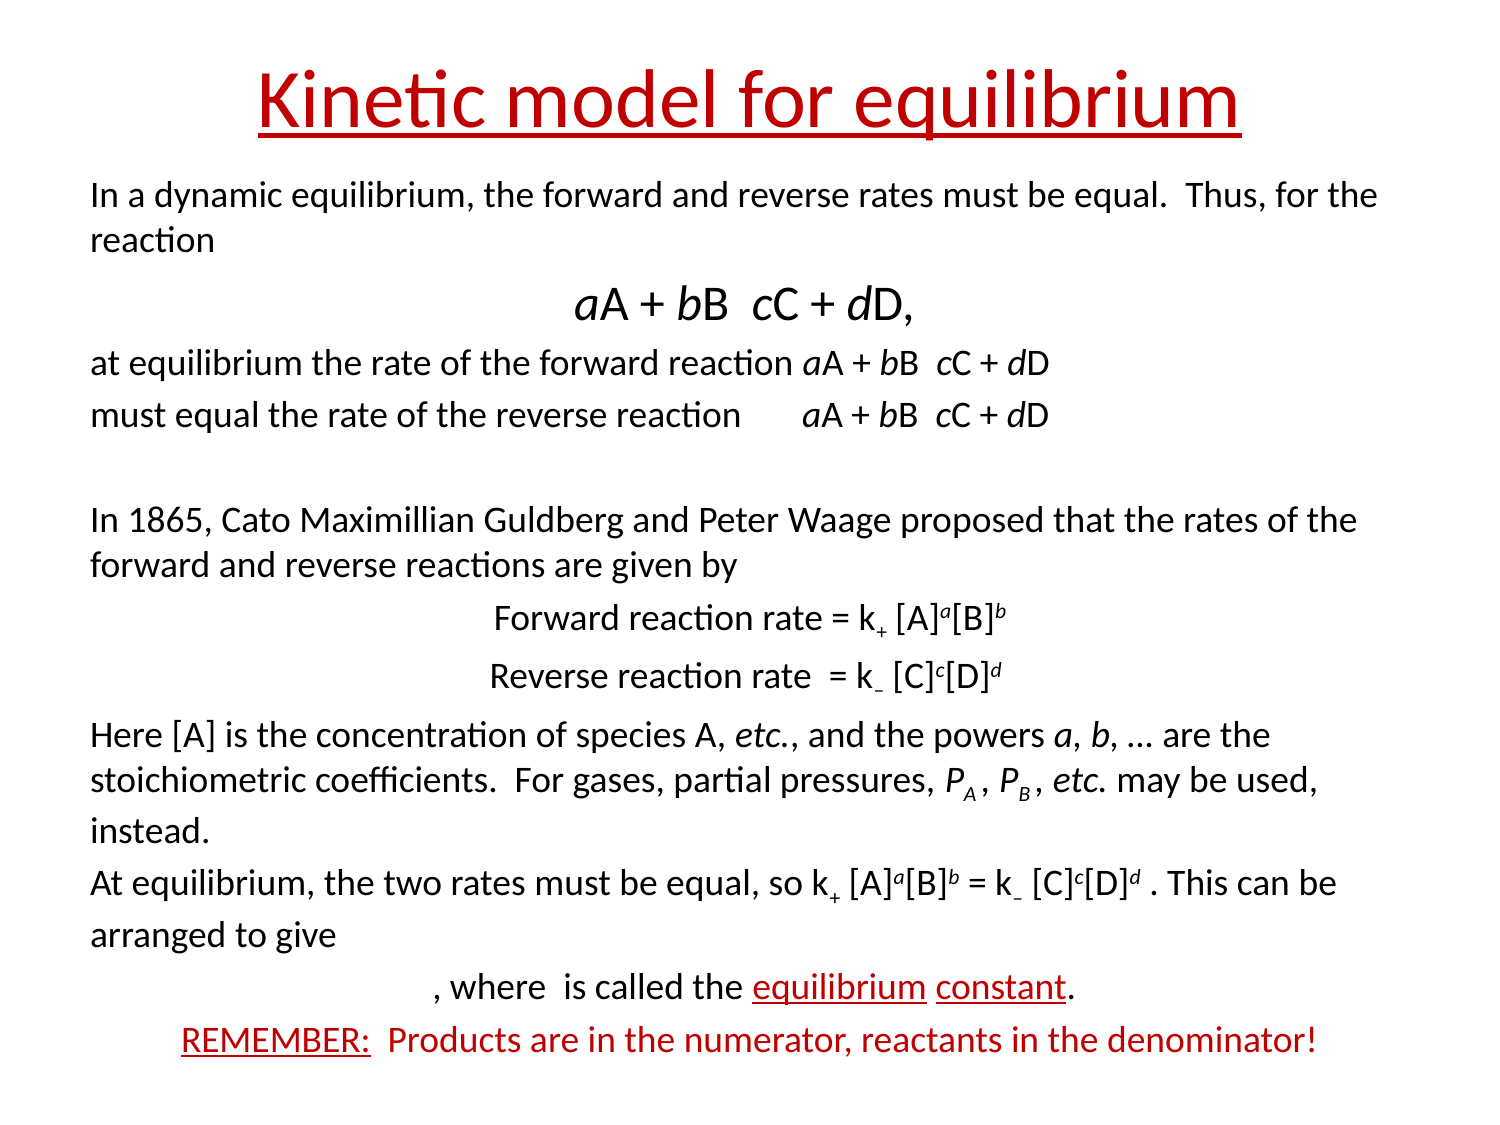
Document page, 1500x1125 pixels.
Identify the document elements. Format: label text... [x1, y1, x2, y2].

title Kinetic model for equilibrium [75, 0, 1425, 188]
